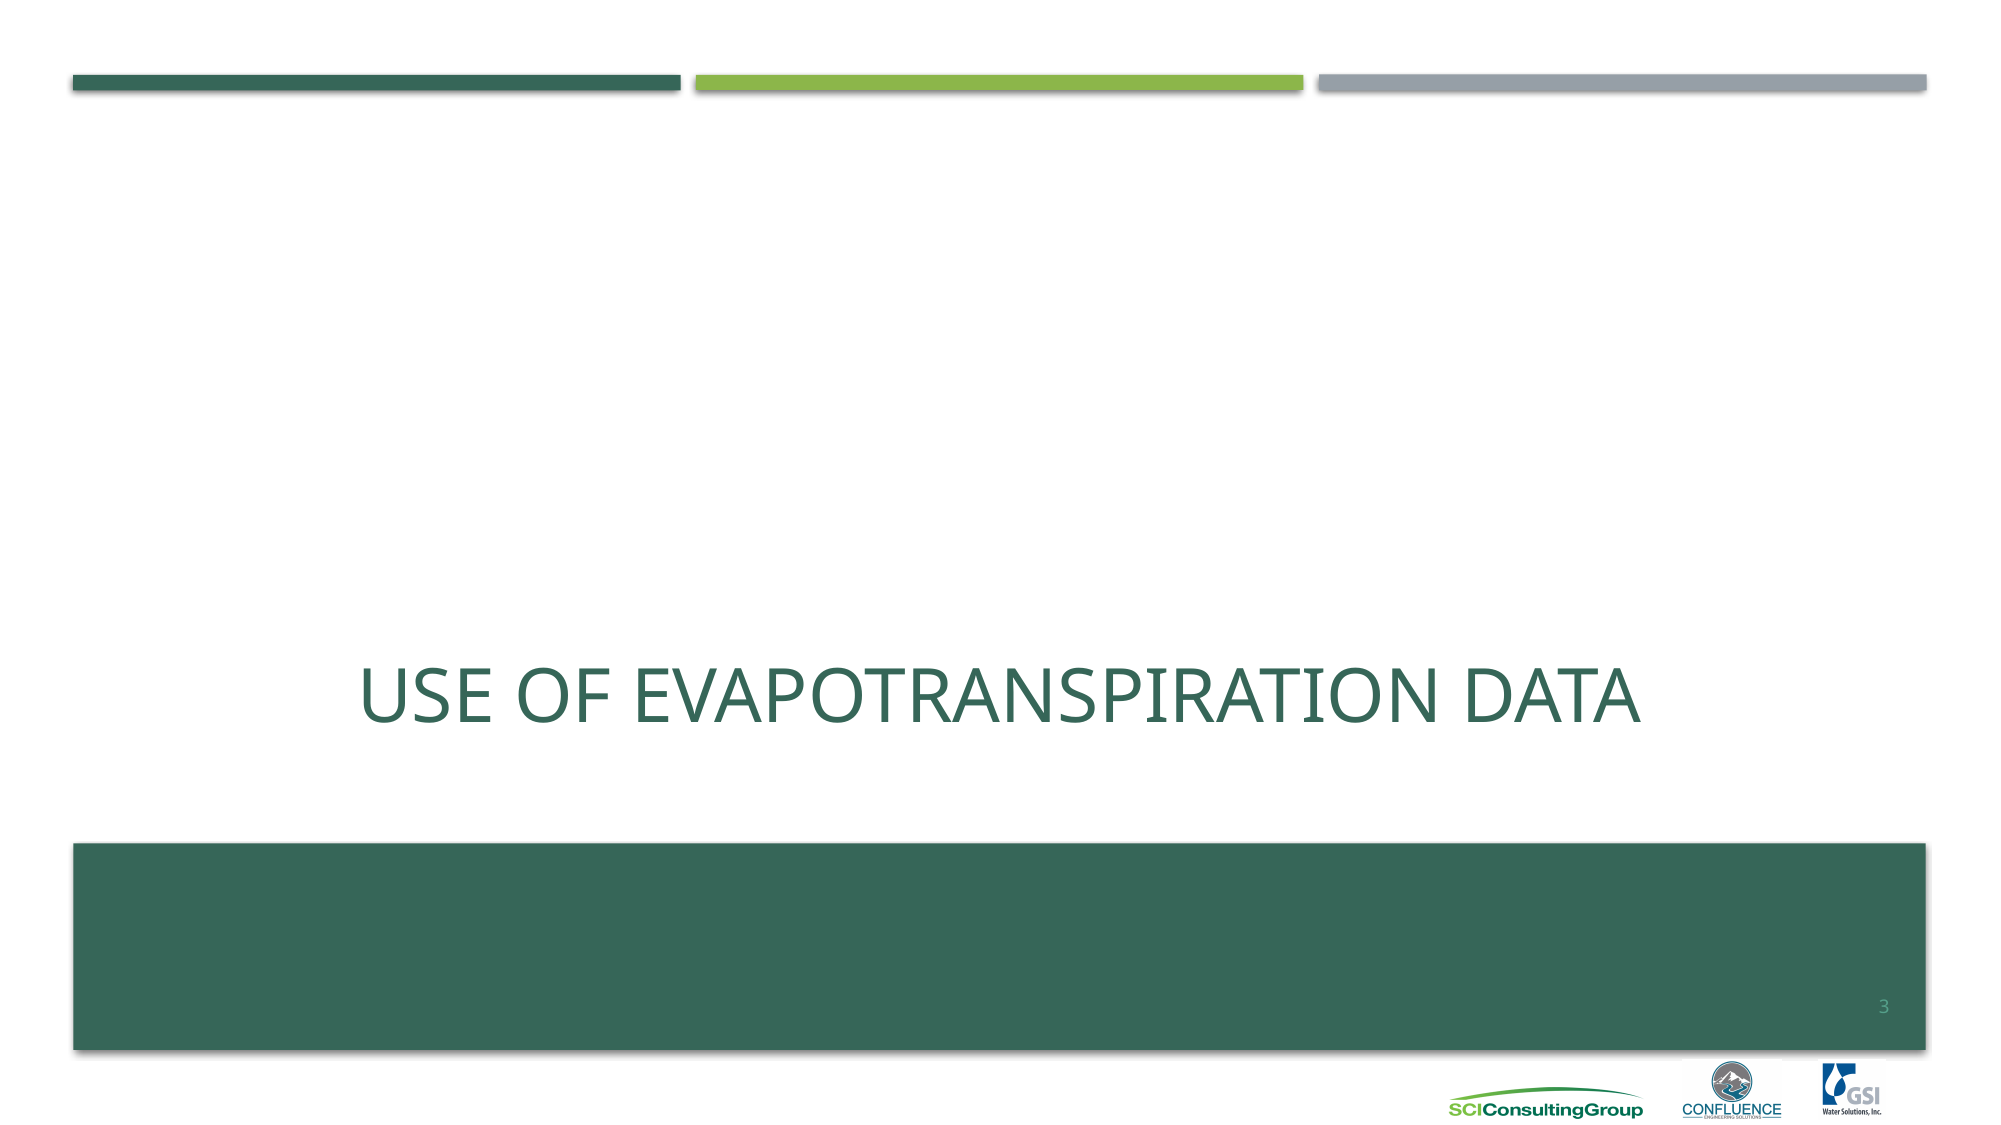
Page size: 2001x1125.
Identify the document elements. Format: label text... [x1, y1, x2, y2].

picture [1818, 1059, 1886, 1120]
title Use of Evapotranspiration Data [95, 499, 1905, 745]
picture [1447, 1083, 1646, 1120]
slide_number 3 [1732, 977, 1905, 1037]
picture [1682, 1059, 1782, 1120]
